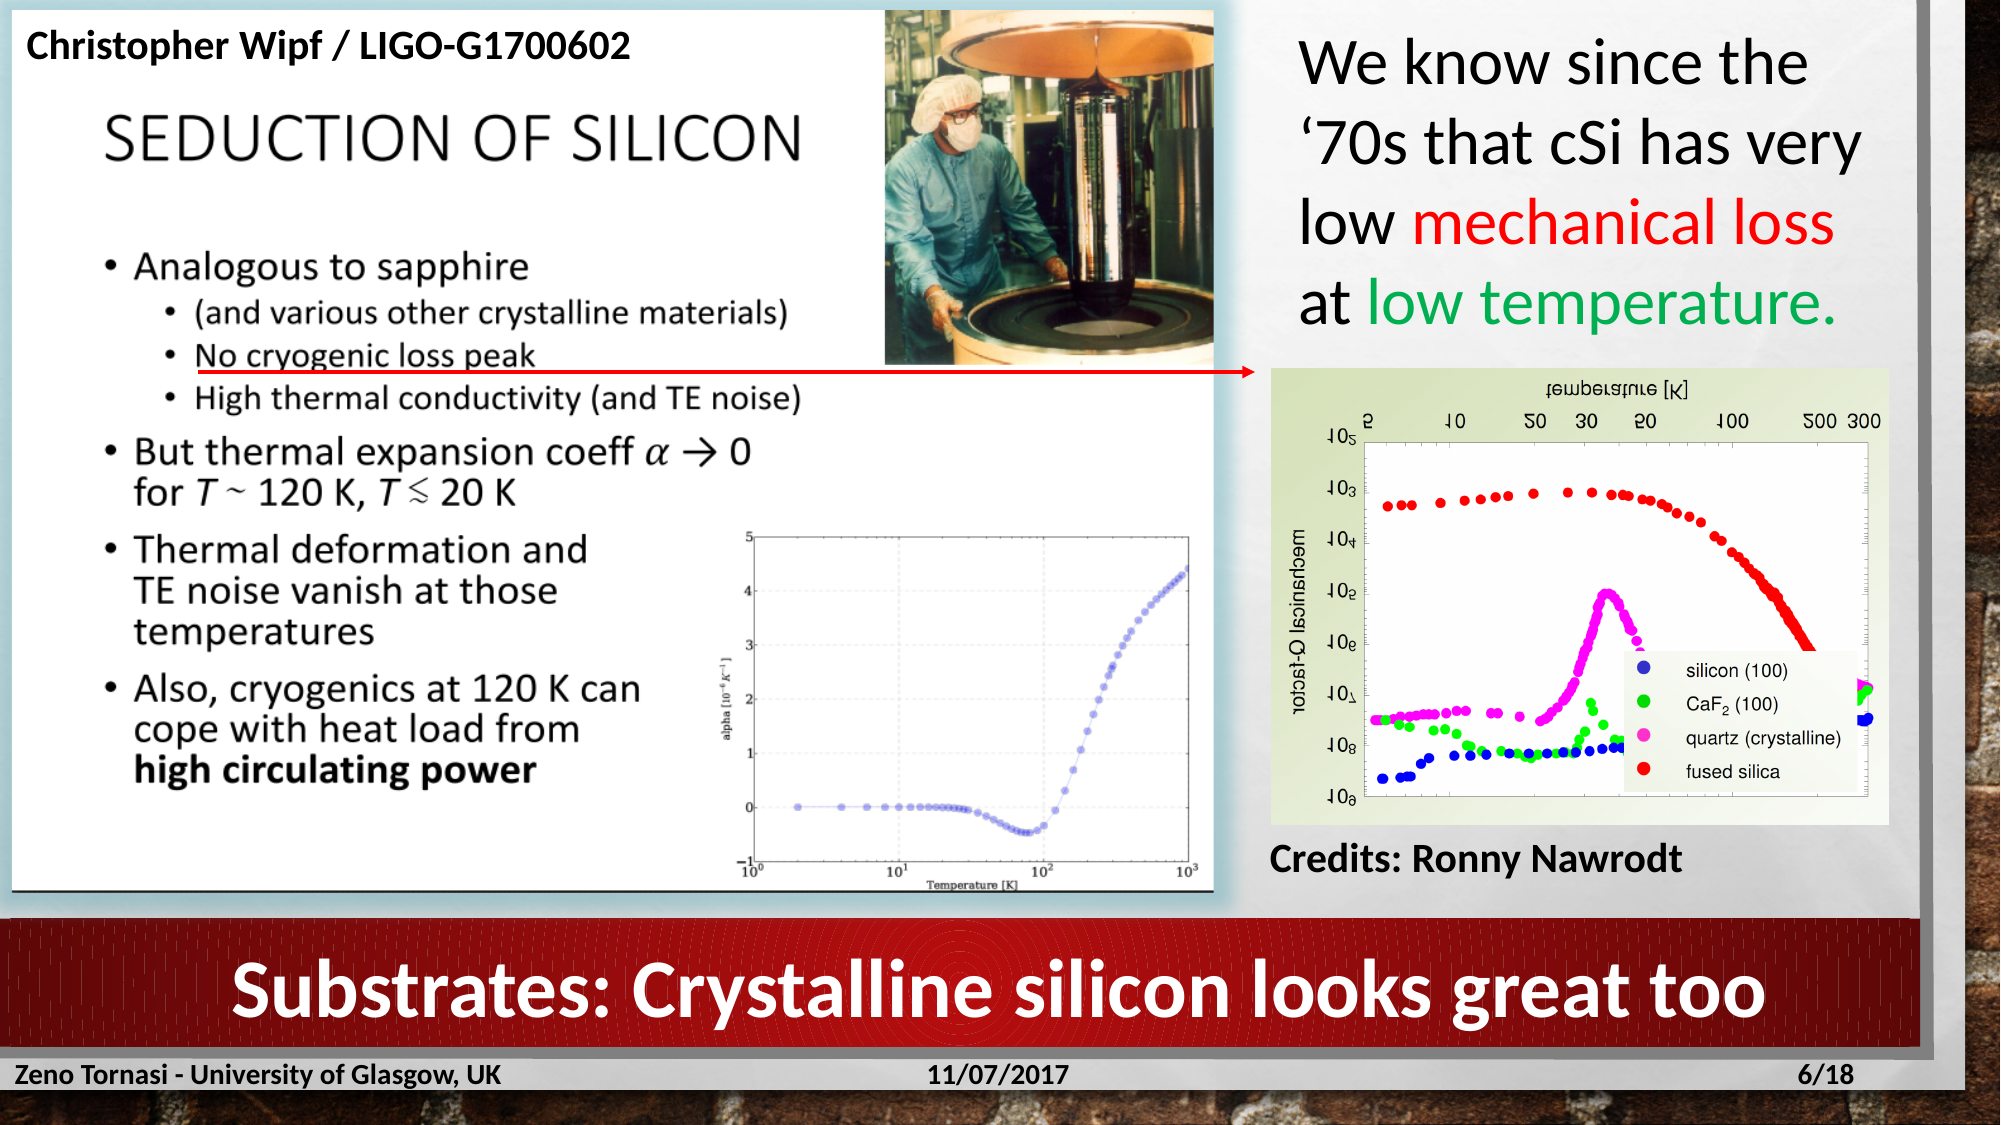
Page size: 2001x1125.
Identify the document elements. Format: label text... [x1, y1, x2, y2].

text_box Credits: Ronny Nawrodt [1254, 823, 1709, 888]
text_box We know since the ‘70s that cSi has very low mechanical loss at low temperature. [1283, 10, 1905, 825]
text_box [11, 9, 1214, 893]
text_box Substrates: Crystalline silicon looks great too [216, 927, 1784, 1042]
footer Zeno Tornasi - University of Glasgow, UK [0, 1048, 684, 1092]
slide_number 6/18 [1782, 1048, 1932, 1092]
picture [0, 0, 2000, 1125]
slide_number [911, 1048, 1089, 1092]
picture [1270, 368, 1889, 825]
